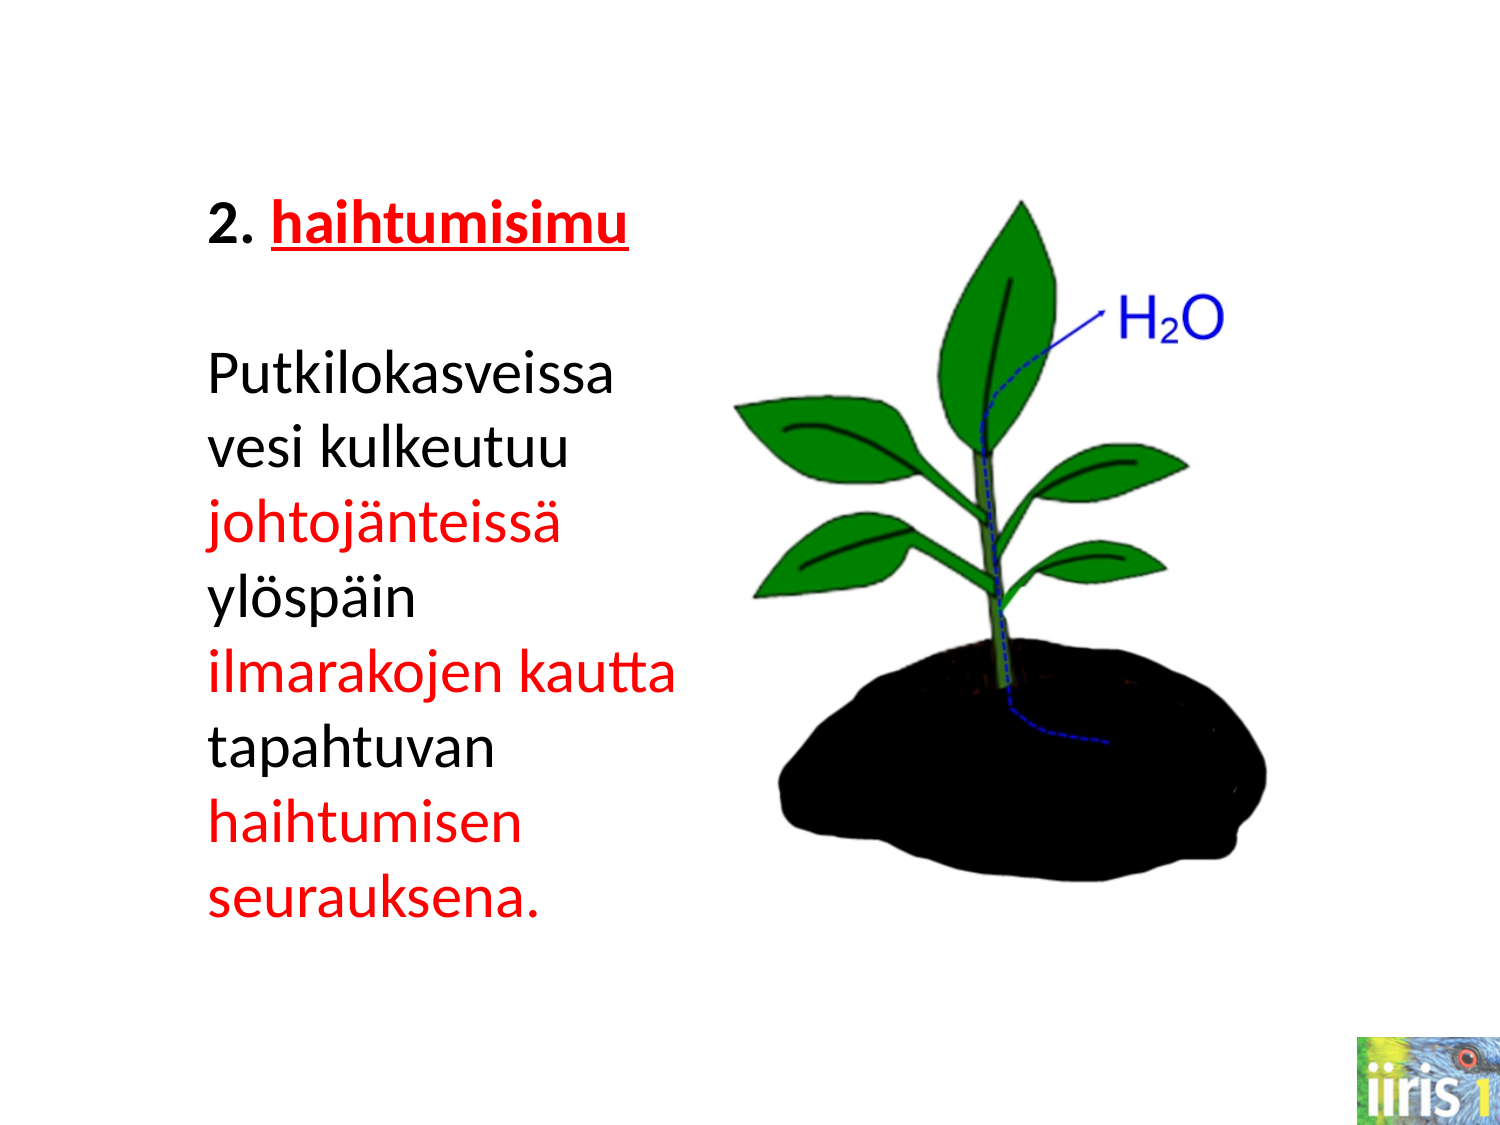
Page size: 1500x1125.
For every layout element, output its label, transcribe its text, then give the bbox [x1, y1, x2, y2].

picture [1357, 1037, 1500, 1125]
picture [719, 189, 1279, 892]
text_box 2. haihtumisimu Putkilokasveissa vesi kulkeutuu johtojänteissä ylöspäin ilmarakojen kautta tapahtuvan haihtumisen seurauksena. [193, 173, 695, 938]
